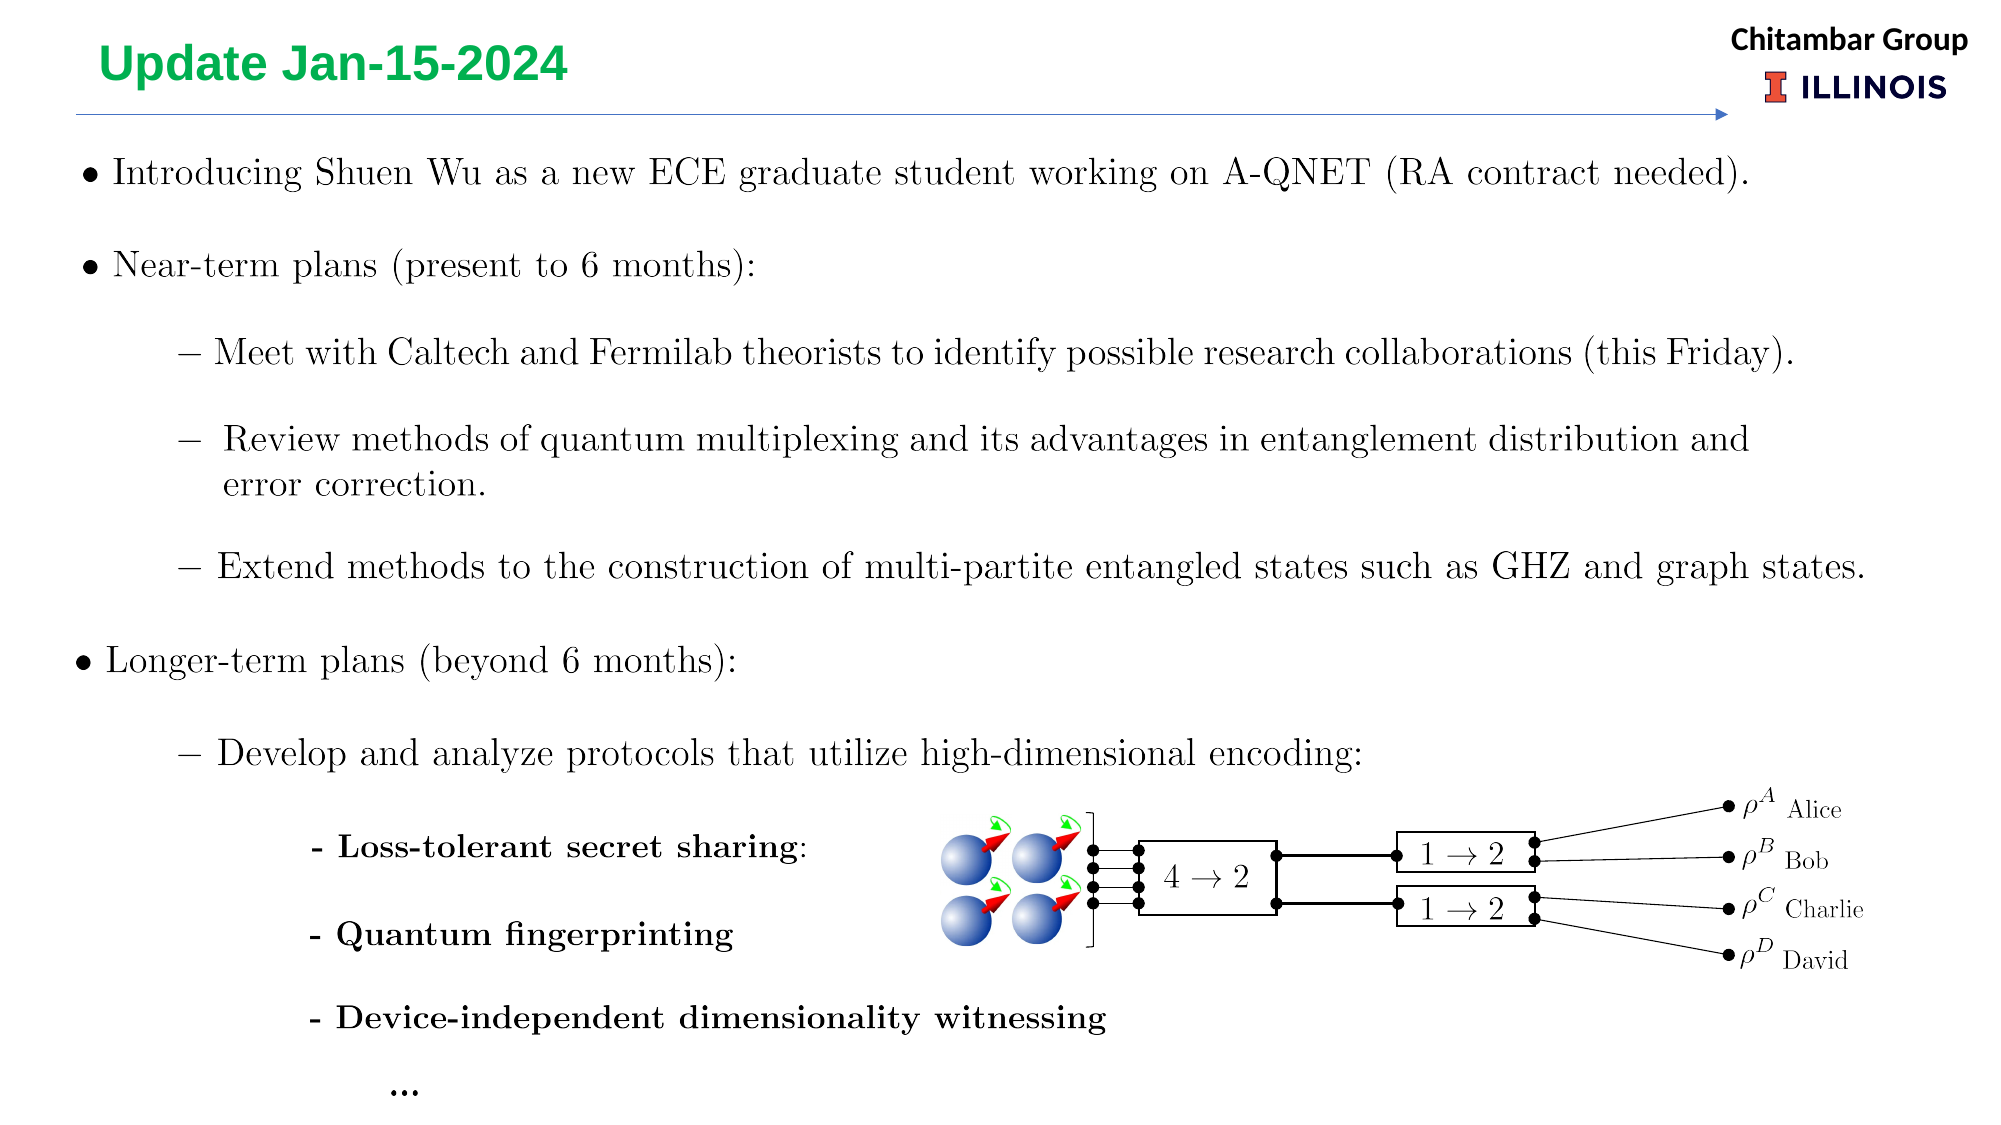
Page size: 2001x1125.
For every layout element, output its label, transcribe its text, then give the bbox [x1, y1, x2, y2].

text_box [940, 787, 1863, 969]
picture [391, 1090, 418, 1096]
picture [311, 834, 805, 864]
picture [83, 155, 1747, 194]
picture [83, 248, 753, 286]
title Update Jan-15-2024 [83, 6, 1990, 100]
picture [75, 643, 734, 682]
text_box Chitambar Group [1716, 9, 1985, 65]
picture [178, 424, 1749, 496]
picture [178, 335, 1792, 374]
picture [178, 551, 1863, 586]
picture [310, 1005, 1106, 1035]
picture [1759, 23, 1950, 151]
picture [178, 738, 1360, 773]
picture [310, 921, 733, 952]
